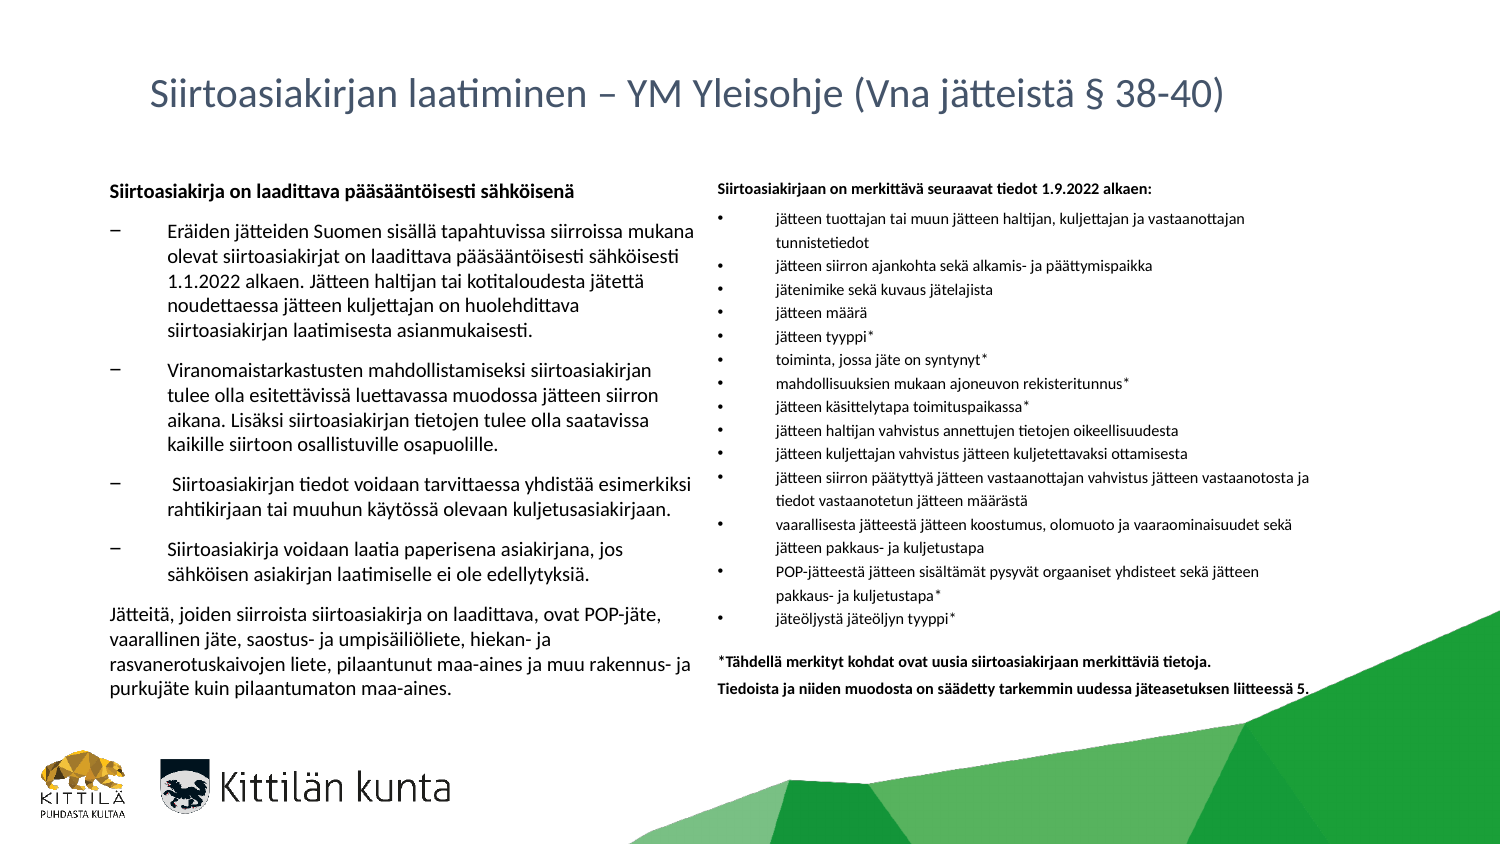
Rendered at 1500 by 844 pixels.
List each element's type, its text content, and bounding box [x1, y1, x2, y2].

picture [21, 739, 465, 831]
list Siirtoasiakirja on laadittava pääsääntöisesti sähköisenä Eräiden jätteiden Suomen sisällä tapahtuvissa siirroissa mukana olevat siirtoasiakirjat on laadittava pääsääntöisesti sähköisesti 1.1.2022 alkaen. Jätteen haltijan tai kotitaloudesta jätettä noudettaessa jätteen kuljettajan on huolehdittava siirtoasiakirjan laatimisesta asianmukaisesti. Viranomaistarkastusten mahdollistamiseksi siirtoasiakirjan tulee olla esitettävissä luettavassa muodossa jätteen siirron aikana. Lisäksi siirtoasiakirjan tietojen tulee olla saatavissa kaikille siirtoon osallistuville osapuolille. Siirtoasiakirjan tiedot voidaan tarvittaessa yhdistää esimerkiksi rahtikirjaan tai muuhun käytössä olevaan kuljetusasiakirjaan. Siirtoasiakirja voidaan laatia paperisena asiakirjana, jos sähköisen asiakirjan laatimiselle ei ole edellytyksiä. Jätteitä, joiden siirroista siirtoasiakirja on laadittava, ovat POP-jäte, vaarallinen jäte, saostus- ja umpisäiliöliete, hiekan- ja rasvanerotuskaivojen liete, pilaantunut maa-aines ja muu rakennus- ja purkujäte kuin pilaantumaton maa-aines. [94, 170, 702, 729]
title Siirtoasiakirjan laatiminen – YM Yleisohje (Vna jätteistä § 38-40) [82, 17, 1294, 164]
list Siirtoasiakirjaan on merkittävä seuraavat tiedot 1.9.2022 alkaen: jätteen tuottajan tai muun jätteen haltijan, kuljettajan ja vastaanottajan tunnistetiedot jätteen siirron ajankohta sekä alkamis- ja päättymispaikka jätenimike sekä kuvaus jätelajista jätteen määrä jätteen tyyppi* toiminta, jossa jäte on syntynyt* mahdollisuuksien mukaan ajoneuvon rekisteritunnus* jätteen käsittelytapa toimituspaikassa* jätteen haltijan vahvistus annettujen tietojen oikeellisuudesta jätteen kuljettajan vahvistus jätteen kuljetettavaksi ottamisesta jätteen siirron päätyttyä jätteen vastaanottajan vahvistus jätteen vastaanotosta ja tiedot vastaanotetun jätteen määrästä vaarallisesta jätteestä jätteen koostumus, olomuoto ja vaaraominaisuudet sekä jätteen pakkaus- ja kuljetustapa POP-jätteestä jätteen sisältämät pysyvät orgaaniset yhdisteet sekä jätteen pakkaus- ja kuljetustapa* jäteöljystä jäteöljyn tyyppi* *Tähdellä merkityt kohdat ovat uusia siirtoasiakirjaan merkittäviä tietoja. Tiedoista ja niiden muodosta on säädetty tarkemmin uudessa jäteasetuksen liitteessä 5. [702, 170, 1329, 729]
picture [587, 602, 1500, 844]
